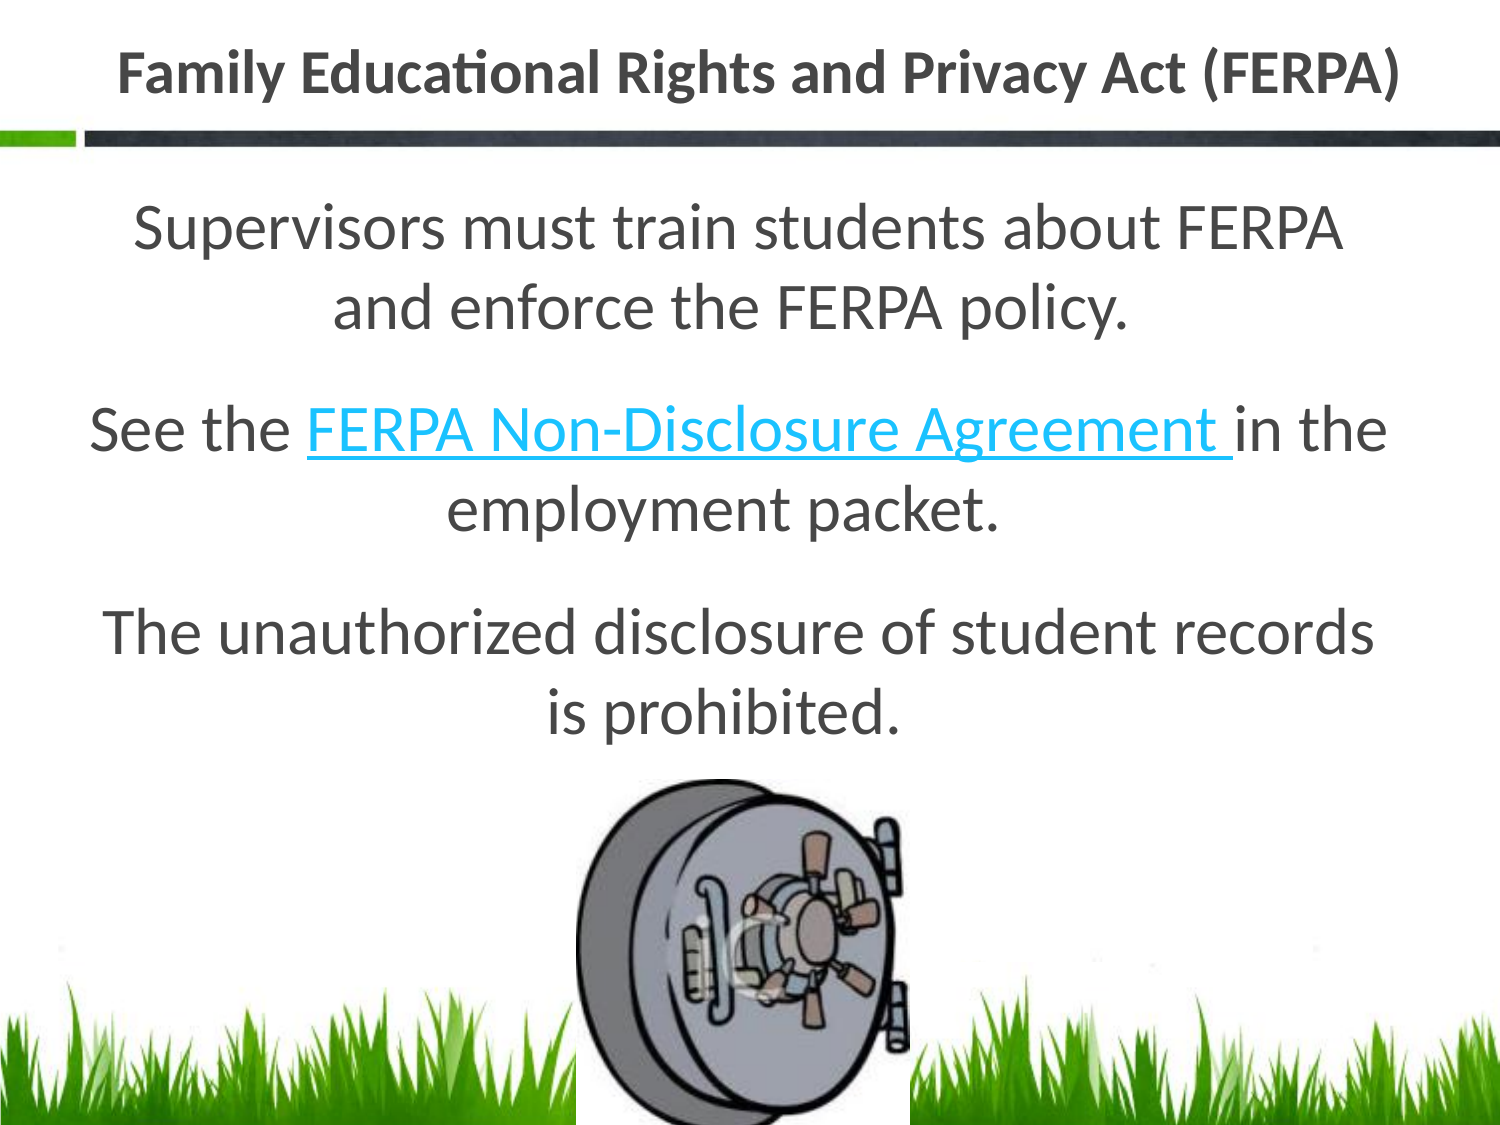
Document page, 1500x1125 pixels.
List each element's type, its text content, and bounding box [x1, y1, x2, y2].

list Supervisors must train students about FERPA and enforce the FERPA policy. See the FERPA Non-Disclosure Agreement in the employment packet. The unauthorized disclosure of student records is prohibited. [64, 174, 1415, 968]
title Family Educational Rights and Privacy Act (FERPA) [71, 12, 1450, 125]
picture [0, 0, 1500, 1125]
